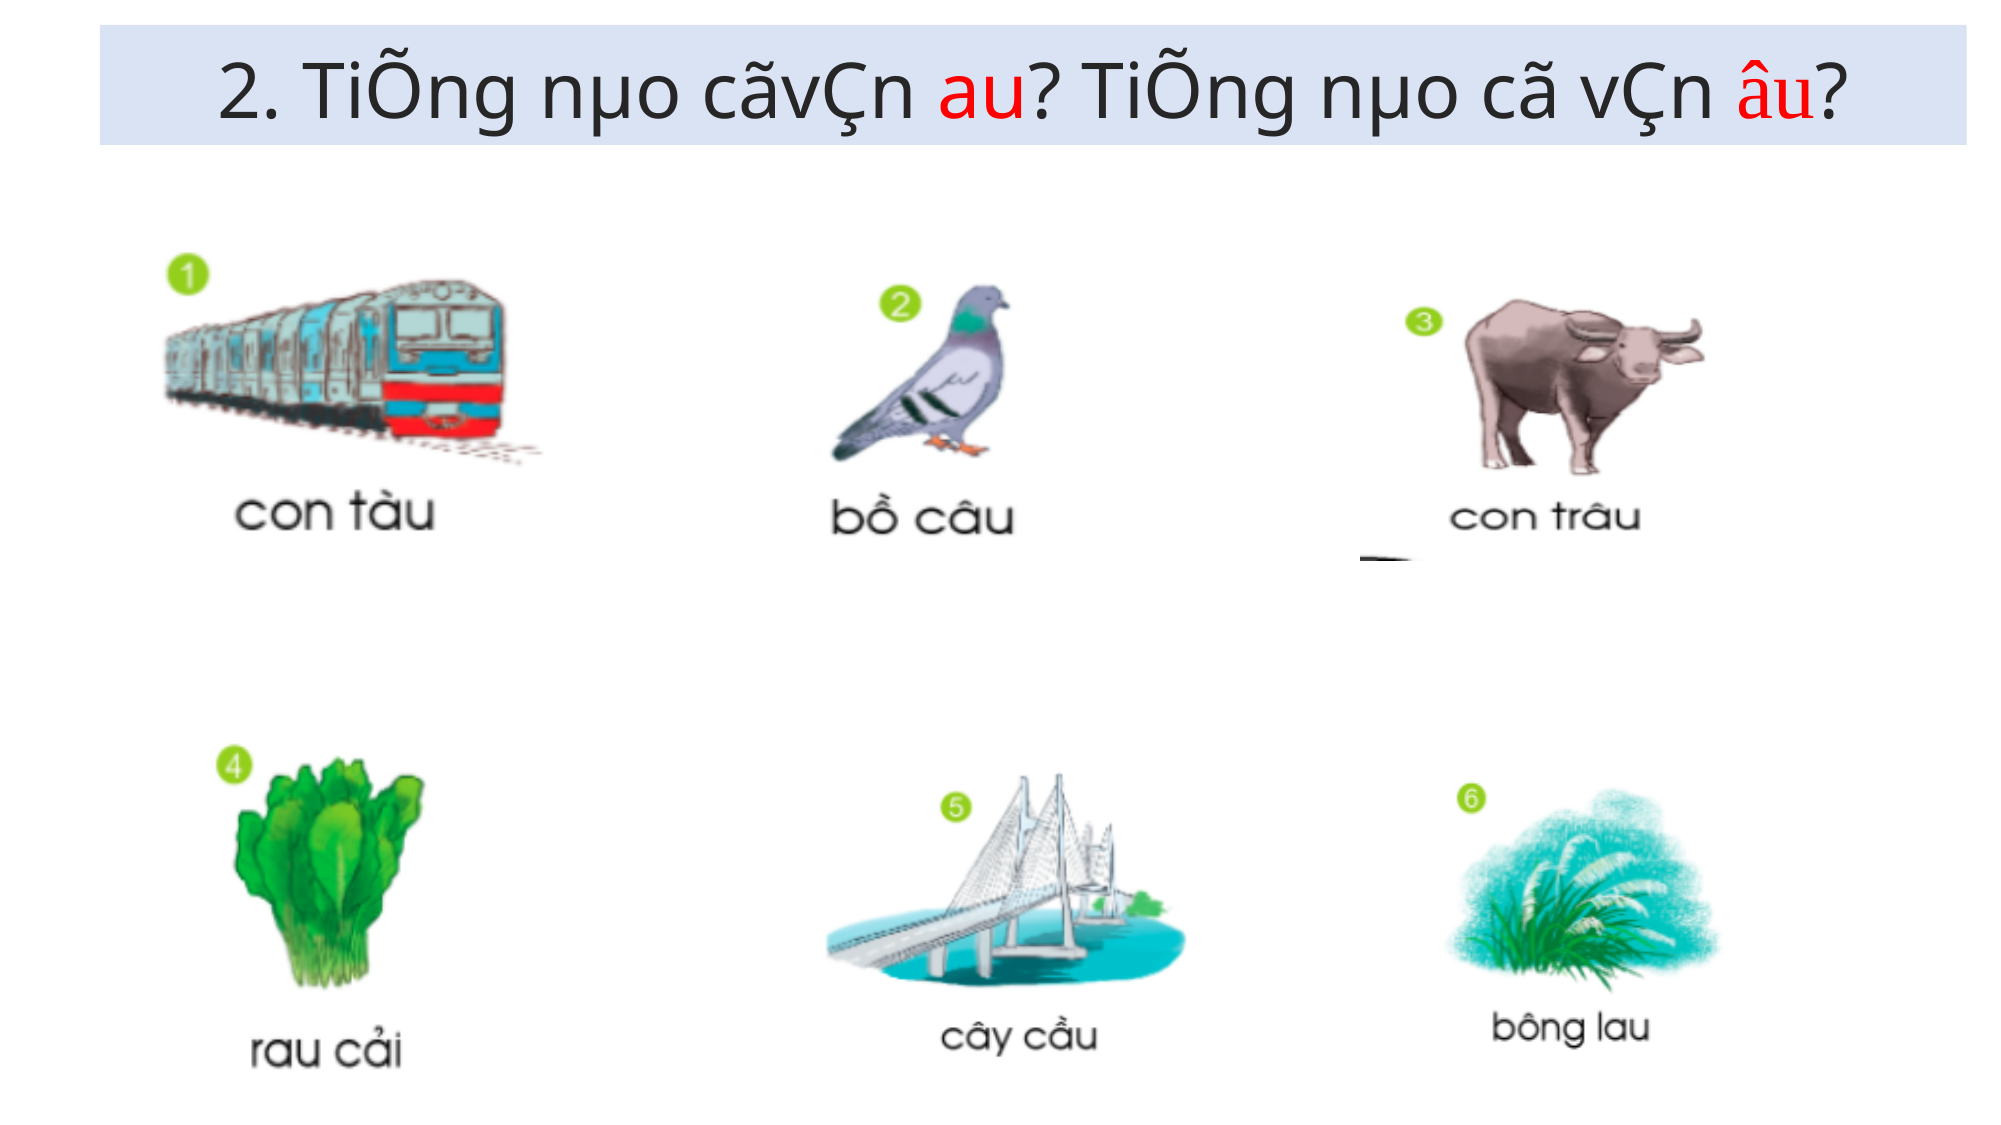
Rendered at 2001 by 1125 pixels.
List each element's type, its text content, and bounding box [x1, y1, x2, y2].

picture [149, 193, 582, 561]
picture [748, 732, 1234, 1091]
picture [188, 699, 547, 1125]
picture [1360, 270, 1781, 561]
text_box 2. TiÕng nµo cãvÇn au? TiÕng nµo cã vÇn âu? [99, 24, 1967, 145]
picture [1410, 716, 1797, 1074]
picture [817, 280, 1165, 561]
